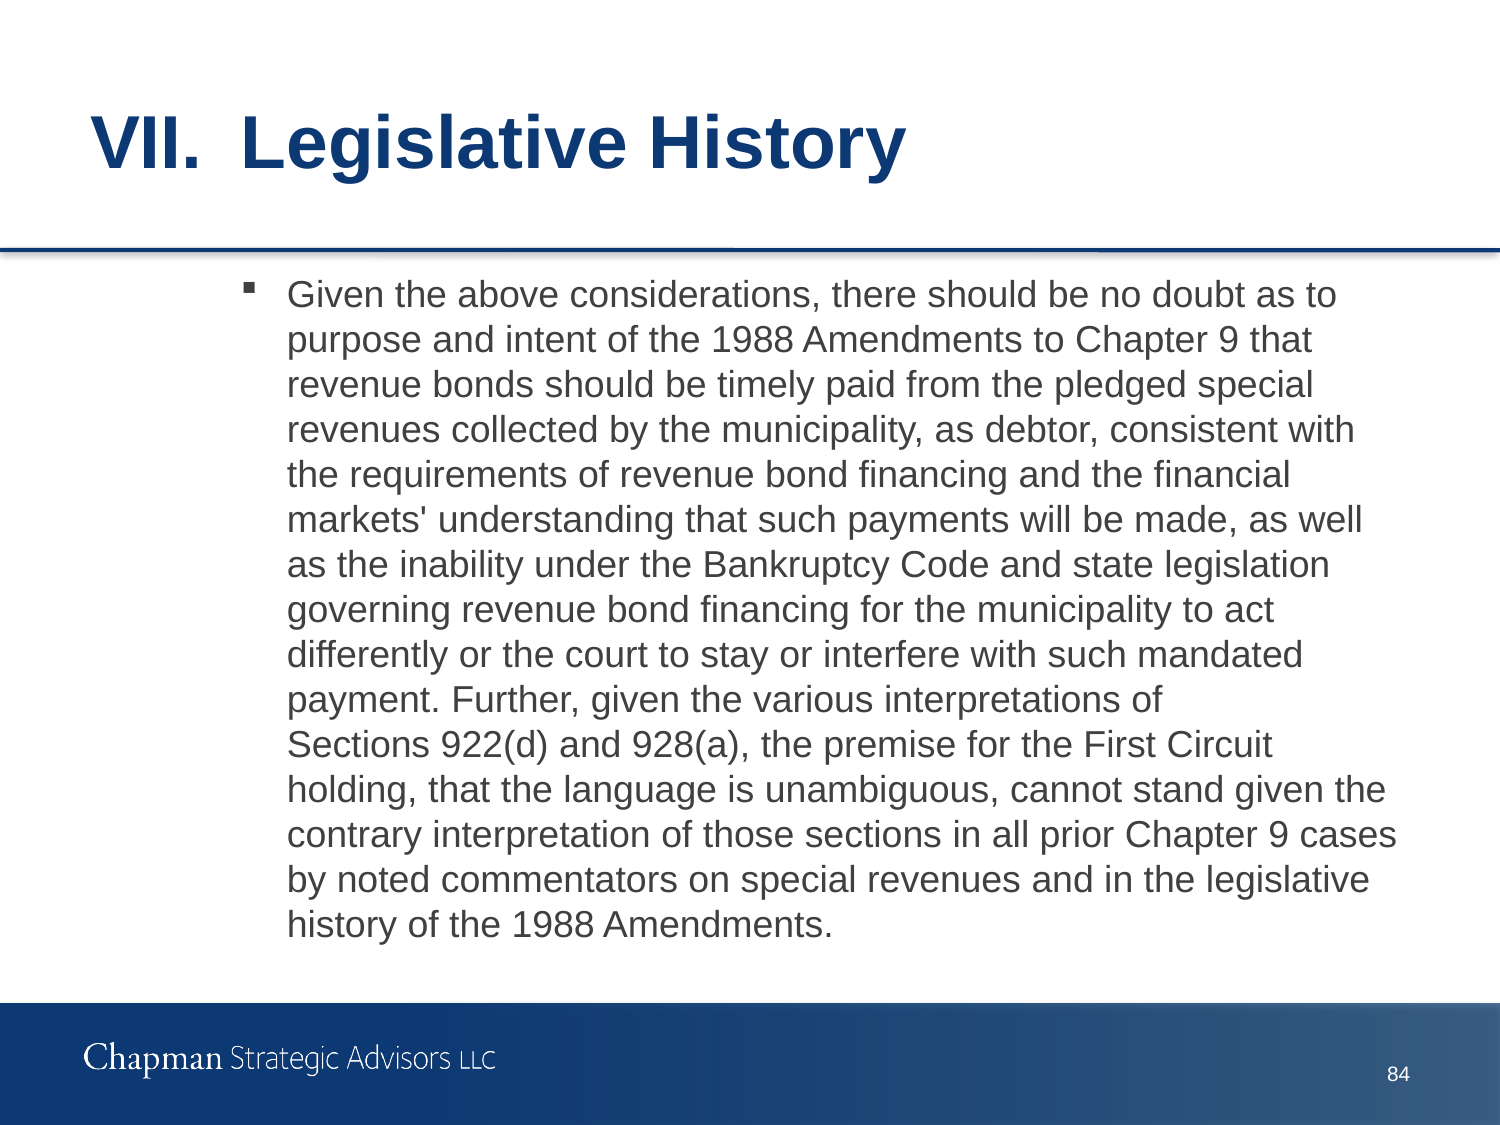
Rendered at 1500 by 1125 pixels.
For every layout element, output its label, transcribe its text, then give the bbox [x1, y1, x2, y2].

list Given the above considerations, there should be no doubt as to purpose and intent of the 1988 Amendments to Chapter 9 that revenue bonds should be timely paid from the pledged special revenues collected by the municipality, as debtor, consistent with the requirements of revenue bond financing and the financial markets' understanding that such payments will be made, as well as the inability under the Bankruptcy Code and state legislation governing revenue bond financing for the municipality to act differently or the court to stay or interfere with such mandated payment. Further, given the various interpretations of Sections 922(d) and 928(a), the premise for the First Circuit holding, that the language is unambiguous, cannot stand given the contrary interpretation of those sections in all prior Chapter 9 cases by noted commentators on special revenues and in the legislative history of the 1988 Amendments. [74, 262, 1426, 1006]
title VII. Legislative History [75, 45, 1425, 233]
slide_number 83 [1074, 1052, 1425, 1113]
